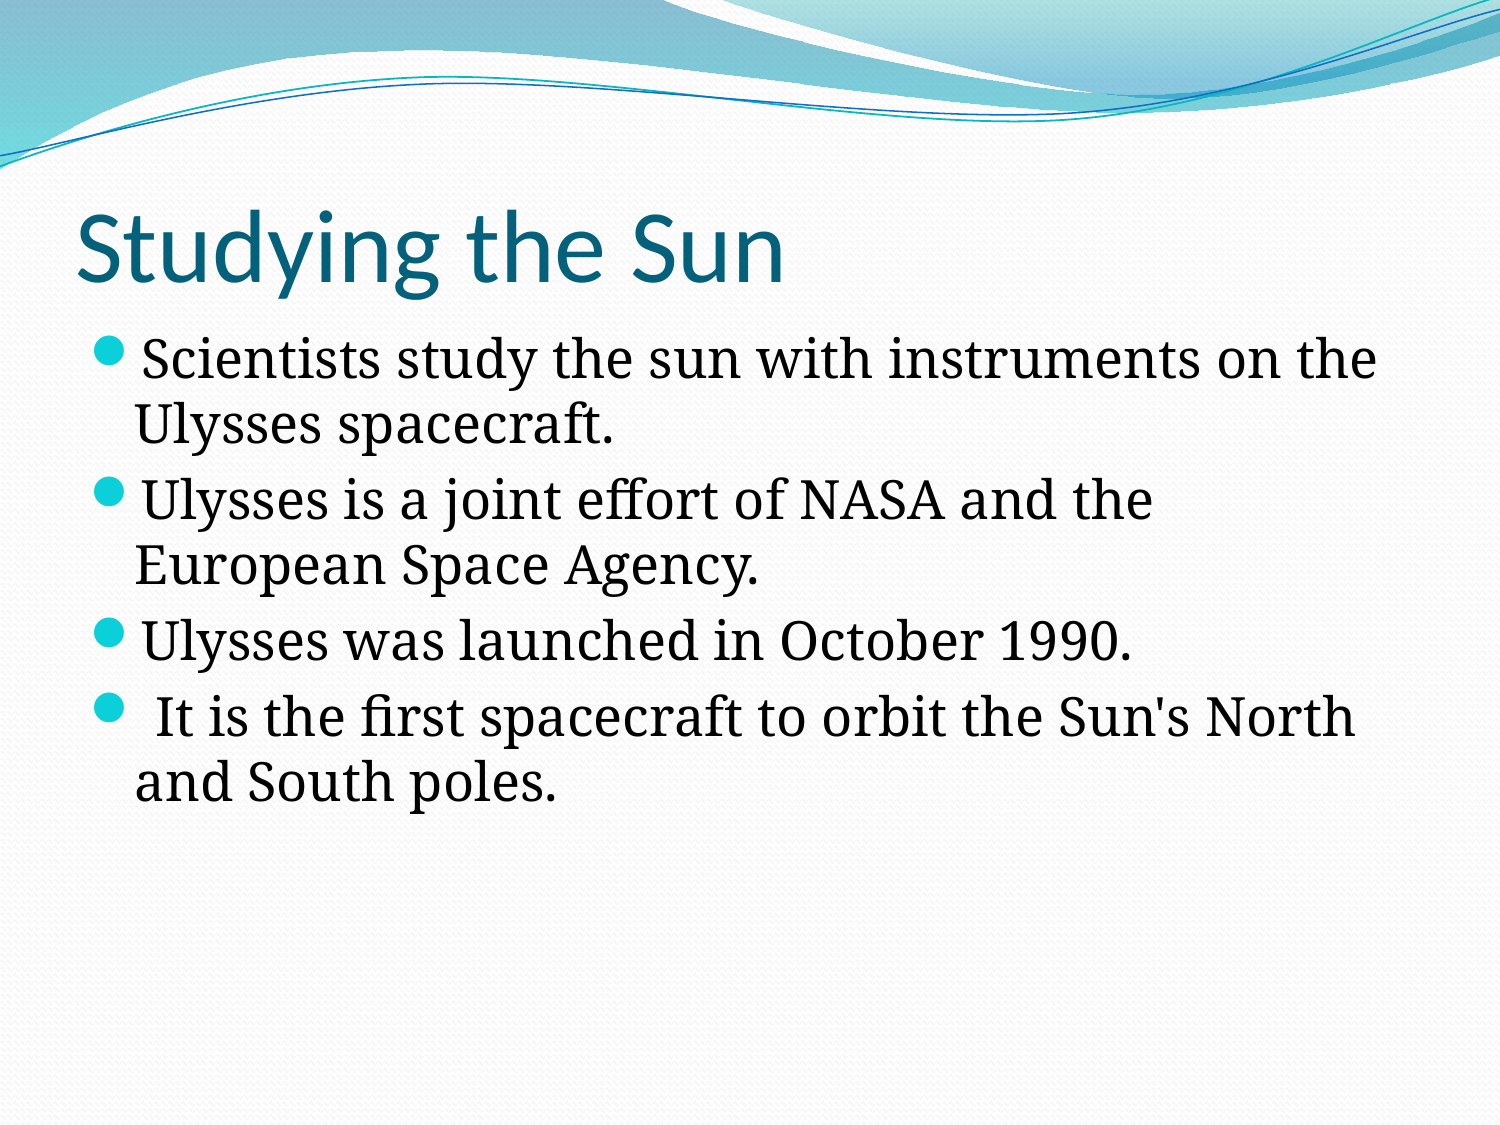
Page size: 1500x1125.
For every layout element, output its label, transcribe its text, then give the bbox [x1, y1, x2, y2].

title Studying the Sun [75, 115, 1425, 303]
list Scientists study the sun with instruments on the Ulysses spacecraft. Ulysses is a joint effort of NASA and the European Space Agency. Ulysses was launched in October 1990. It is the first spacecraft to orbit the Sun's North and South poles. [75, 317, 1425, 1038]
